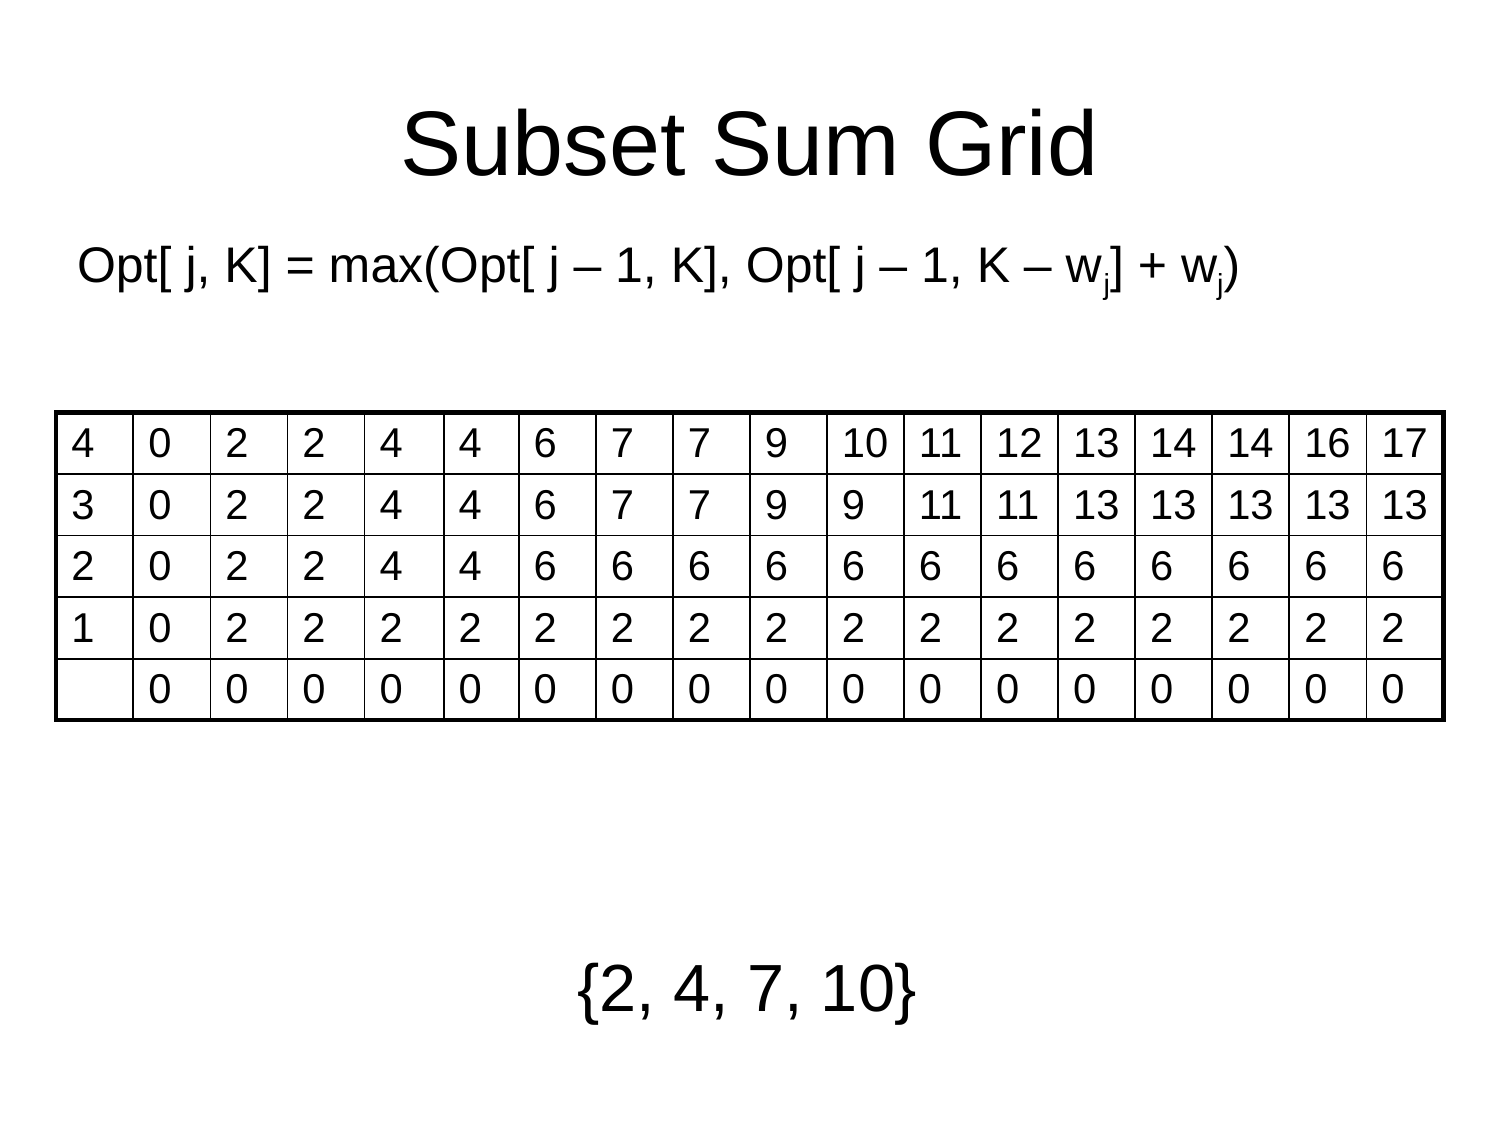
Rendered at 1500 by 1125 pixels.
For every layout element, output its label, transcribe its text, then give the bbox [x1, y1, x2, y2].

table_cell 6 [982, 536, 1057, 596]
table_cell 6 [905, 536, 980, 596]
table_header 17 [1367, 415, 1441, 473]
table_cell 4 [445, 475, 518, 535]
table_header 9 [751, 415, 826, 473]
table_cell 6 [1213, 536, 1288, 596]
table_cell 0 [1059, 660, 1134, 718]
table_cell 6 [520, 536, 595, 596]
table_cell 4 [445, 536, 518, 596]
table_header 16 [1290, 415, 1366, 473]
table_cell 7 [674, 475, 749, 535]
table_cell 6 [674, 536, 749, 596]
table_cell 0 [597, 660, 672, 718]
table_cell 2 [597, 598, 672, 658]
table_cell 2 [445, 598, 518, 658]
table_cell 0 [982, 660, 1057, 718]
table_cell 2 [288, 598, 364, 658]
table_cell 0 [134, 536, 210, 596]
table_cell 2 [751, 598, 826, 658]
table_cell 0 [1136, 660, 1211, 718]
table_cell 1 [58, 598, 132, 658]
table_cell 0 [751, 660, 826, 718]
table_cell 2 [1136, 598, 1211, 658]
table_header 2 [288, 415, 364, 473]
table_cell 11 [905, 475, 980, 535]
table_cell 6 [1136, 536, 1211, 596]
table_cell 0 [1213, 660, 1288, 718]
table_header 14 [1136, 415, 1211, 473]
table_header 14 [1213, 415, 1288, 473]
table_header 7 [674, 415, 749, 473]
table_cell 6 [1290, 536, 1366, 596]
table_cell 2 [288, 536, 364, 596]
table_cell 6 [1059, 536, 1134, 596]
table_cell 13 [1136, 475, 1211, 535]
table_cell 6 [1367, 536, 1441, 596]
table_header 11 [905, 415, 980, 473]
table_header 6 [520, 415, 595, 473]
table_cell 2 [288, 475, 364, 535]
table_header 12 [982, 415, 1057, 473]
table_cell 13 [1059, 475, 1134, 535]
table_header 4 [365, 415, 443, 473]
text_box {2, 4, 7, 10} [562, 937, 1175, 1033]
table_cell 2 [1290, 598, 1366, 658]
table_cell 0 [134, 475, 210, 535]
table_cell 2 [1367, 598, 1441, 658]
table_cell 11 [982, 475, 1057, 535]
table_header 7 [597, 415, 672, 473]
table_cell [58, 660, 132, 718]
table_cell 0 [1367, 660, 1441, 718]
table_cell 2 [828, 598, 903, 658]
table_cell 0 [365, 660, 443, 718]
table_header 13 [1059, 415, 1134, 473]
table_cell 9 [751, 475, 826, 535]
table_cell 6 [751, 536, 826, 596]
table_cell 6 [828, 536, 903, 596]
table_cell 2 [211, 475, 287, 535]
text_box Opt[ j, K] = max(Opt[ j – 1, K], Opt[ j – 1, K – wj] + wj) [62, 224, 1275, 308]
table_cell 2 [520, 598, 595, 658]
table_cell 2 [905, 598, 980, 658]
table_cell 6 [520, 475, 595, 535]
table_header 2 [211, 415, 287, 473]
table_cell 0 [134, 660, 210, 718]
table_header 10 [828, 415, 903, 473]
table_cell 2 [211, 536, 287, 596]
table_cell 2 [982, 598, 1057, 658]
table_cell 2 [1213, 598, 1288, 658]
table_cell 4 [365, 475, 443, 535]
table_cell 0 [1290, 660, 1366, 718]
table_cell 0 [288, 660, 364, 718]
table_cell 2 [674, 598, 749, 658]
table_cell 2 [211, 598, 287, 658]
table_cell 13 [1213, 475, 1288, 535]
table_cell 9 [828, 475, 903, 535]
table_cell 3 [58, 475, 132, 535]
table_cell 0 [445, 660, 518, 718]
table_cell 0 [828, 660, 903, 718]
table_header 0 [134, 415, 210, 473]
table_cell 7 [597, 475, 672, 535]
table_cell 2 [1059, 598, 1134, 658]
table_header 4 [445, 415, 518, 473]
table_cell 0 [905, 660, 980, 718]
table_cell 13 [1367, 475, 1441, 535]
table_cell 0 [520, 660, 595, 718]
title Subset Sum Grid [75, 45, 1425, 233]
table_header 4 [58, 415, 132, 473]
table_cell 0 [134, 598, 210, 658]
table_cell 2 [365, 598, 443, 658]
table_cell 13 [1290, 475, 1366, 535]
table_cell 4 [365, 536, 443, 596]
table_cell 6 [597, 536, 672, 596]
table_cell 0 [211, 660, 287, 718]
table_cell 2 [58, 536, 132, 596]
table_cell 0 [674, 660, 749, 718]
